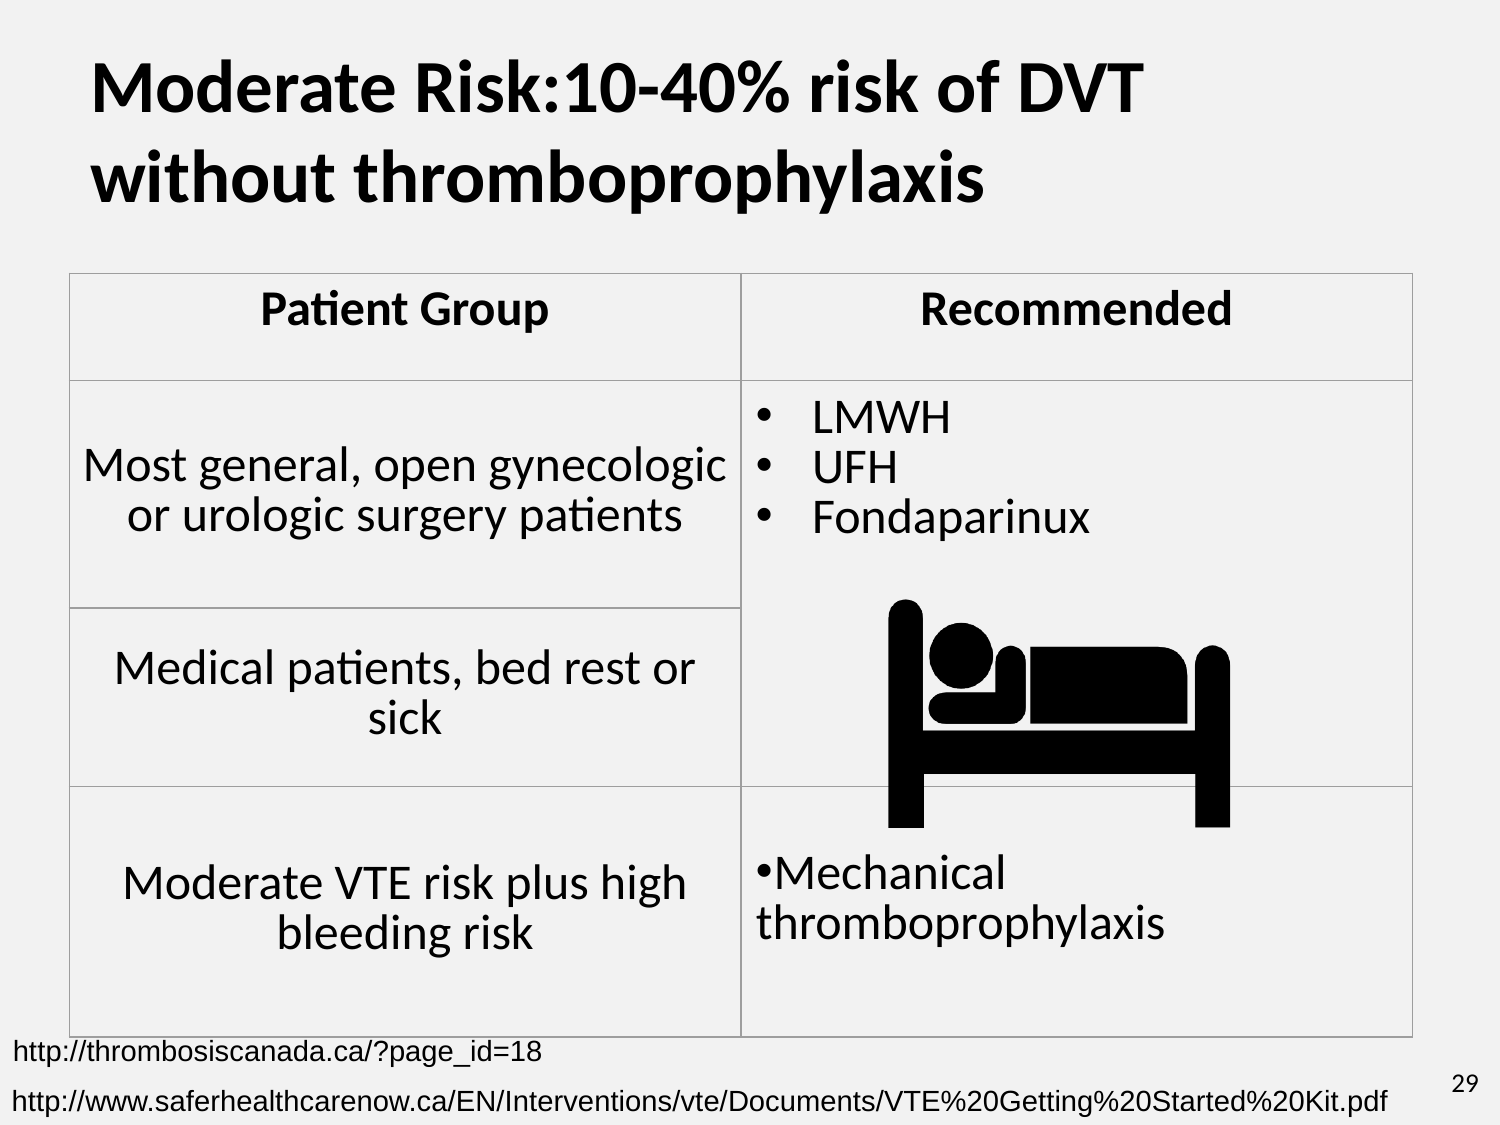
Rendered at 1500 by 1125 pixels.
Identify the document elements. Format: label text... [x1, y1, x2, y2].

title Moderate Risk:10-40% risk of DVT without thromboprophylaxis [74, 44, 1426, 233]
table_cell Most general, open gynecologic or urologic surgery patients [70, 381, 740, 607]
table_header Recommended [742, 274, 1412, 380]
table_cell Medical patients, bed rest or sick [70, 609, 740, 786]
picture [849, 549, 1276, 876]
table_header Patient Group [70, 274, 740, 380]
text_box http://www.saferhealthcarenow.ca/EN/Interventions/vte/Documents/VTE%20Getting%20Started%20Kit.pdf [0, 1074, 1405, 1125]
table_cell Mechanical thromboprophylaxis [742, 787, 1412, 1036]
text_box http://thrombosiscanada.ca/?page_id=18 [0, 1024, 558, 1075]
table_cell LMWH UFH Fondaparinux [742, 381, 1412, 786]
table_cell Moderate VTE risk plus high bleeding risk [70, 787, 740, 1036]
